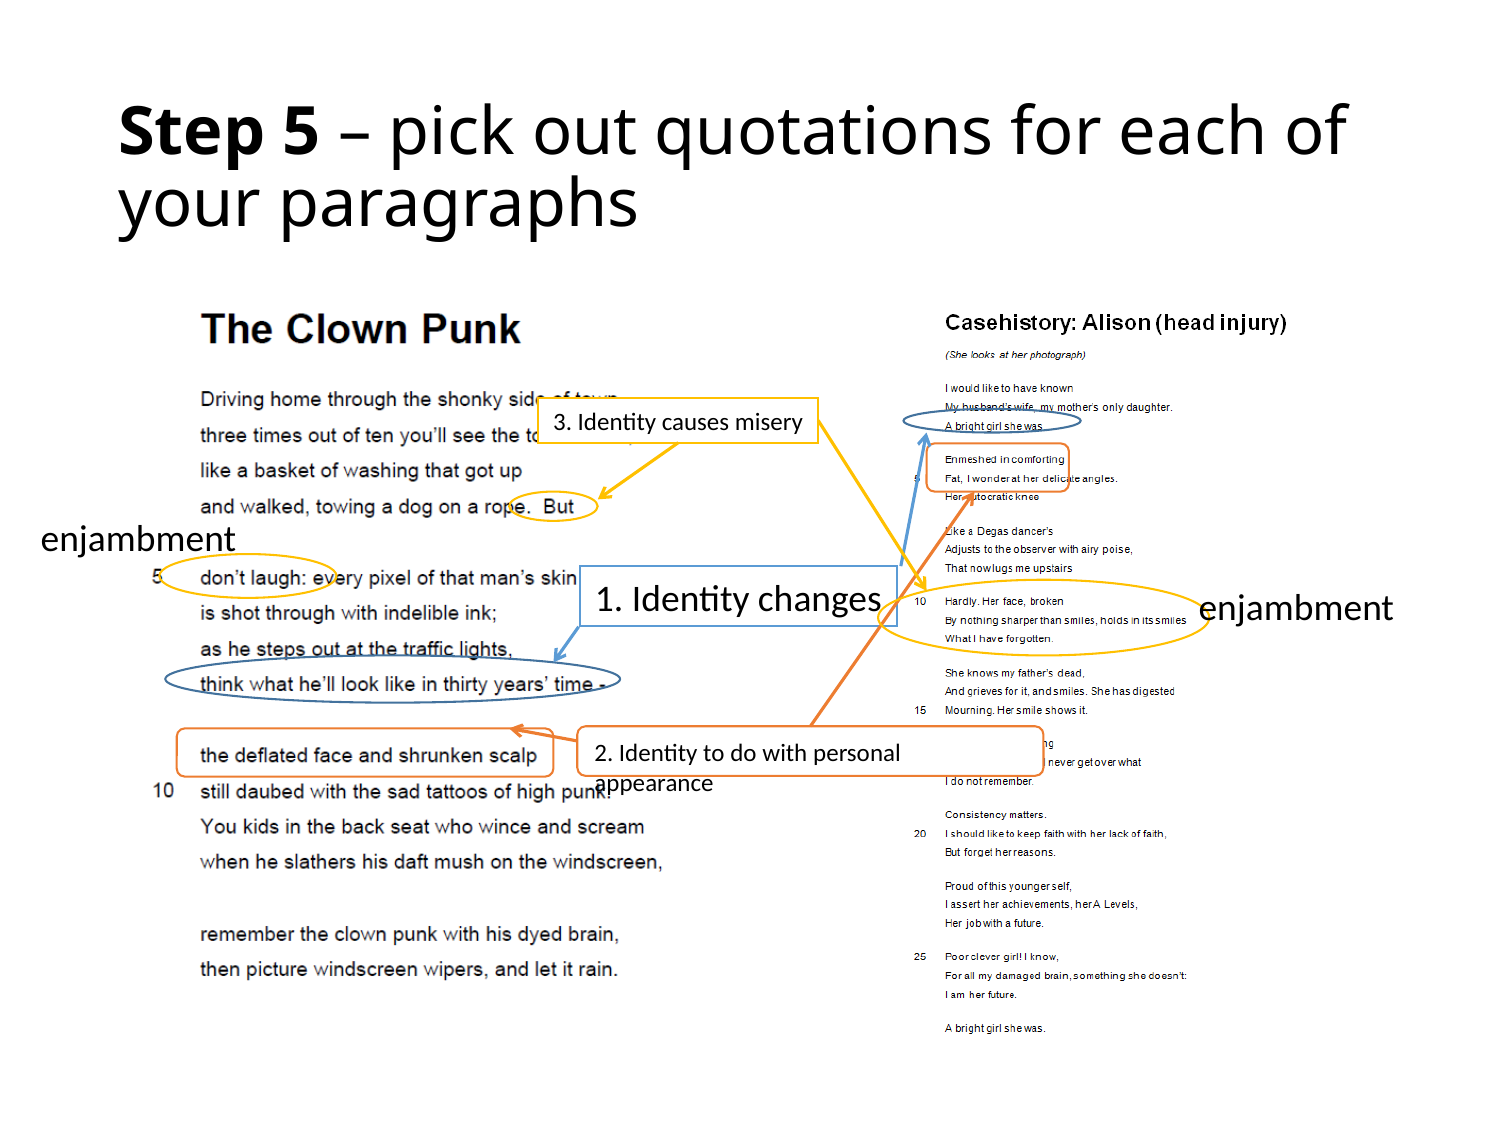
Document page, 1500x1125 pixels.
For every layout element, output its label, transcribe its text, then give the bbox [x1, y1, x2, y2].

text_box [817, 420, 927, 591]
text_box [810, 491, 975, 727]
text_box enjambment [25, 506, 128, 566]
picture [891, 298, 1375, 1036]
text_box 2. Identity to do with personal appearance [710, 725, 891, 777]
text_box 1. Identity changes [710, 565, 810, 627]
text_box enjambment [1375, 575, 1410, 636]
text_box 3. Identity causes misery [710, 397, 819, 444]
title Step 5 – pick out quotations for each of your paragraphs [103, 59, 1397, 278]
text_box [553, 626, 579, 663]
picture [128, 288, 710, 1026]
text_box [509, 728, 578, 741]
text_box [597, 443, 679, 500]
